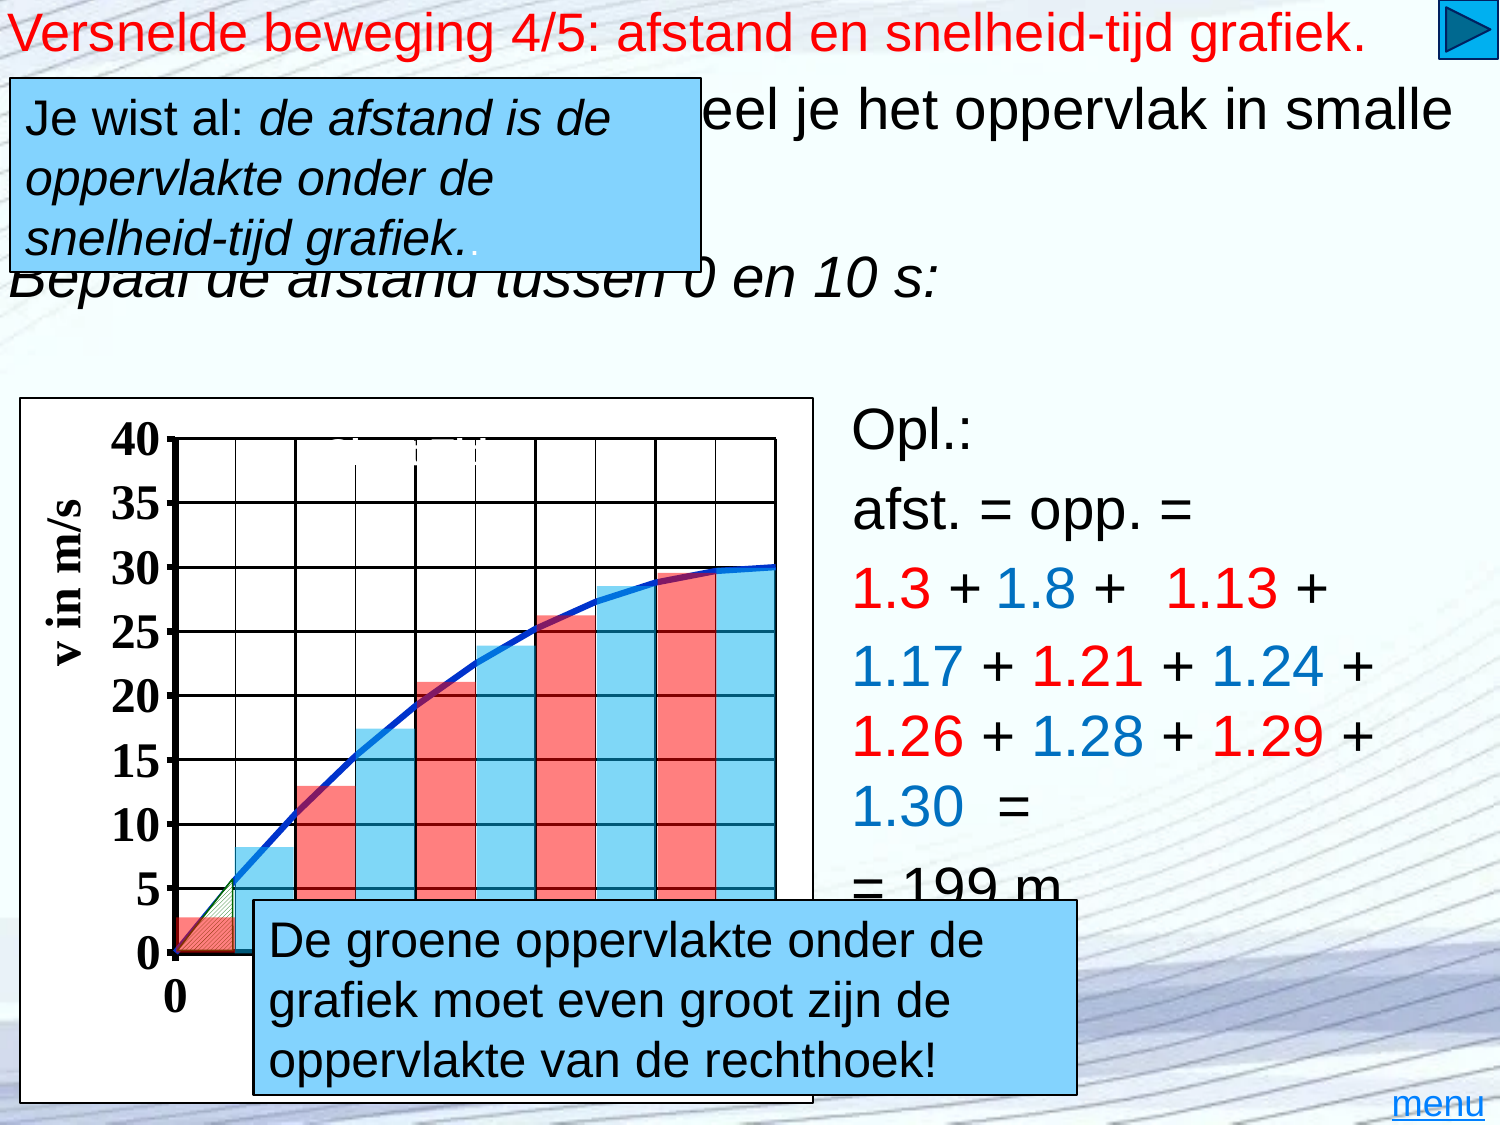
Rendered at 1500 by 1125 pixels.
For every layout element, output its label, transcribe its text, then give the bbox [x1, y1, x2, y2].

picture [0, 61, 1500, 1125]
text_box De groene oppervlakte onder de grafiek moet even groot zijn de oppervlakte van de rechthoek! [819, 900, 1078, 1096]
text_box 1.3 + [836, 542, 981, 628]
text_box [1437, 0, 1500, 61]
text_box Bepaal de afstand tussen 0 en 10 s: [0, 231, 1204, 317]
text_box Je wist al: de afstand is de oppervlakte onder de snelheid-tijd grafiek.. [10, 77, 702, 273]
text_box 1.8 + [981, 542, 1150, 628]
picture [0, 219, 10, 231]
chart [18, 396, 815, 1105]
text_box afst. = opp. = [838, 463, 1225, 542]
text_box Opl.: [836, 383, 1074, 469]
title Versnelde beweging 4/5: afstand en snelheid-tijd grafiek. [0, 0, 1483, 63]
text_box = 199 m [836, 842, 1197, 928]
text_box 1.13 + [1150, 542, 1439, 628]
text_box menu [1358, 1077, 1500, 1125]
text_box 1.17 + 1.21 + 1.24 + 1.26 + 1.28 + 1.29 + 1.30 = [836, 620, 1500, 846]
text_box Als de grafiek krom is verdeel je het oppervlak in smalle rechthoeken (stroken). [0, 63, 1498, 219]
